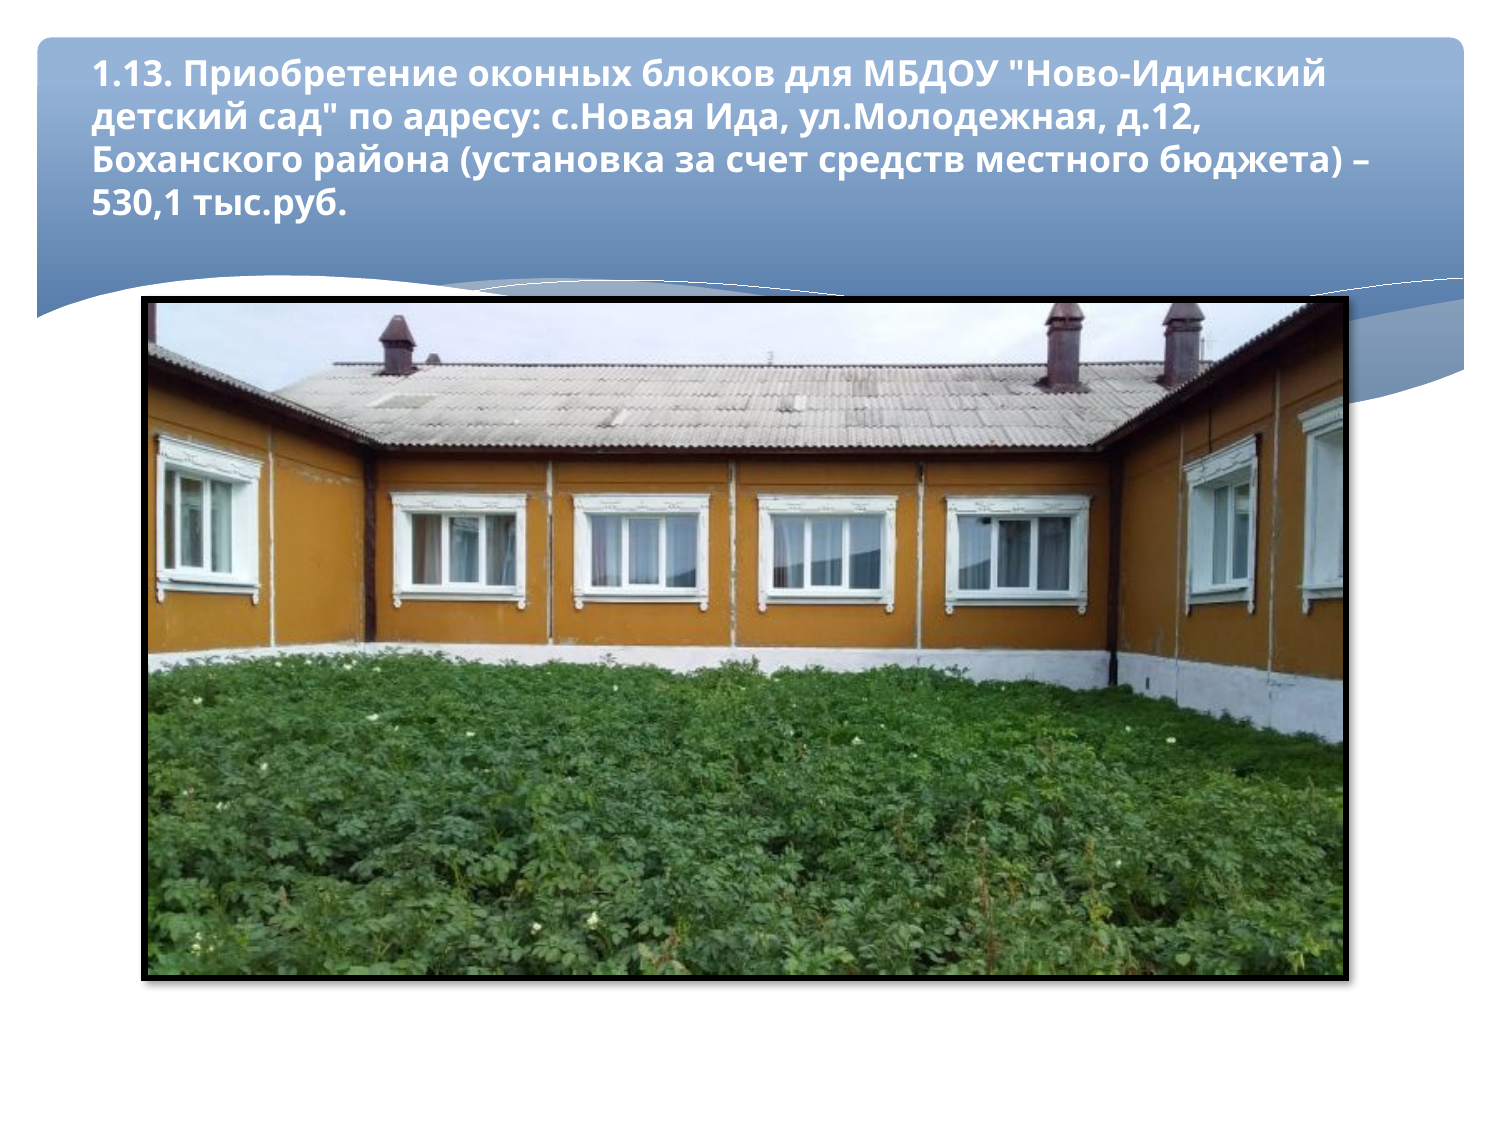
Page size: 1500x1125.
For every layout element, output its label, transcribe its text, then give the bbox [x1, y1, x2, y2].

picture [147, 302, 1344, 976]
text_box 1.13. Приобретение оконных блоков для МБДОУ "Ново-Идинский детский сад" по адресу: с.Новая Ида, ул.Молодежная, д.12, Боханского района (установка за счет средств местного бюджета) – 530,1 тыс.руб. [76, 42, 1427, 231]
